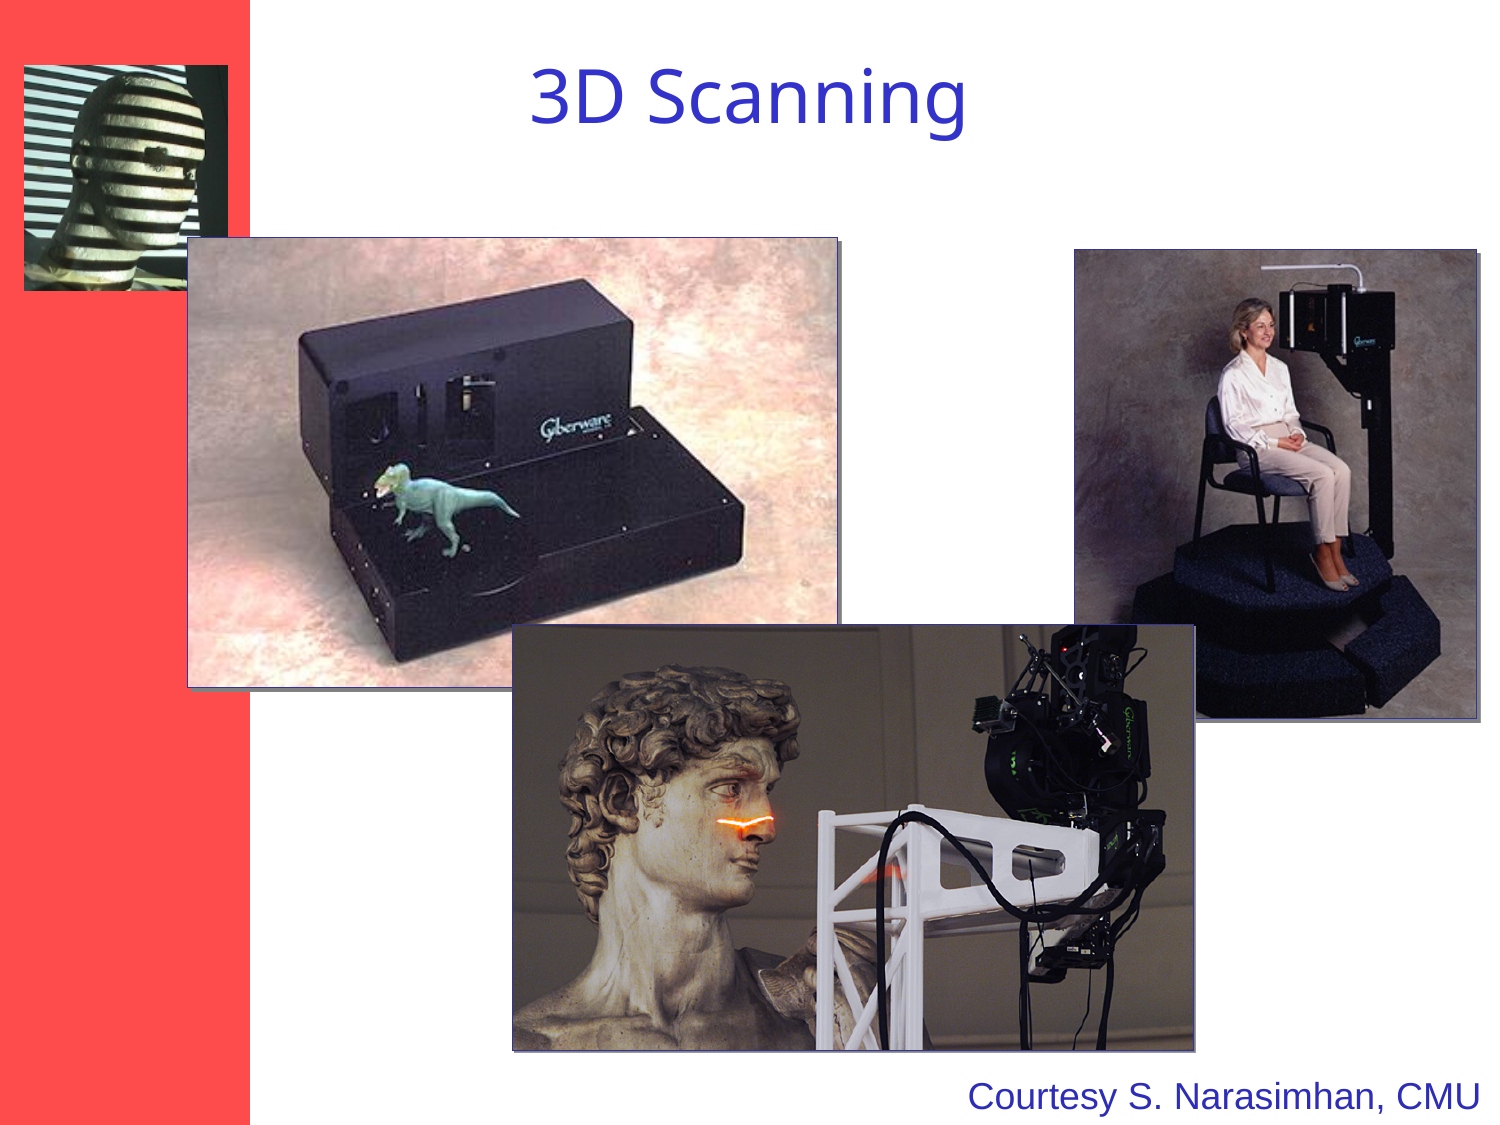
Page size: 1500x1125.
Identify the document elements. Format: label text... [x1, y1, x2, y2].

title 3D Scanning [75, 0, 1425, 188]
text_box Courtesy S. Narasimhan, CMU [953, 1064, 1497, 1124]
picture [24, 65, 1477, 1051]
